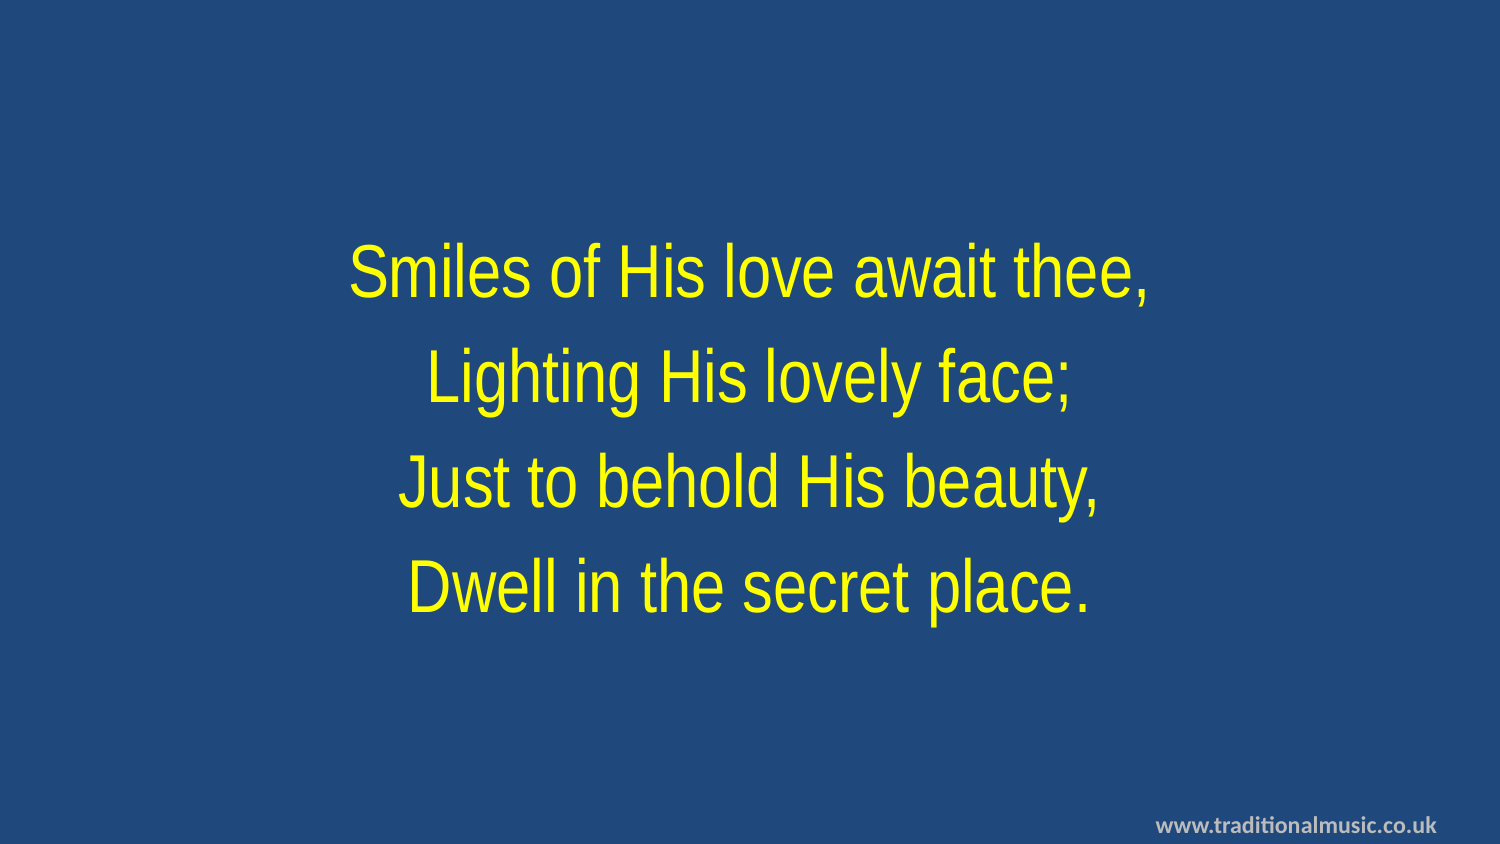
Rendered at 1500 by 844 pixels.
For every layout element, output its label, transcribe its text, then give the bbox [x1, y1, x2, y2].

list Smiles of His love await thee, Lighting His lovely face; Just to behold His beauty, Dwell in the secret place. [0, 0, 1500, 844]
